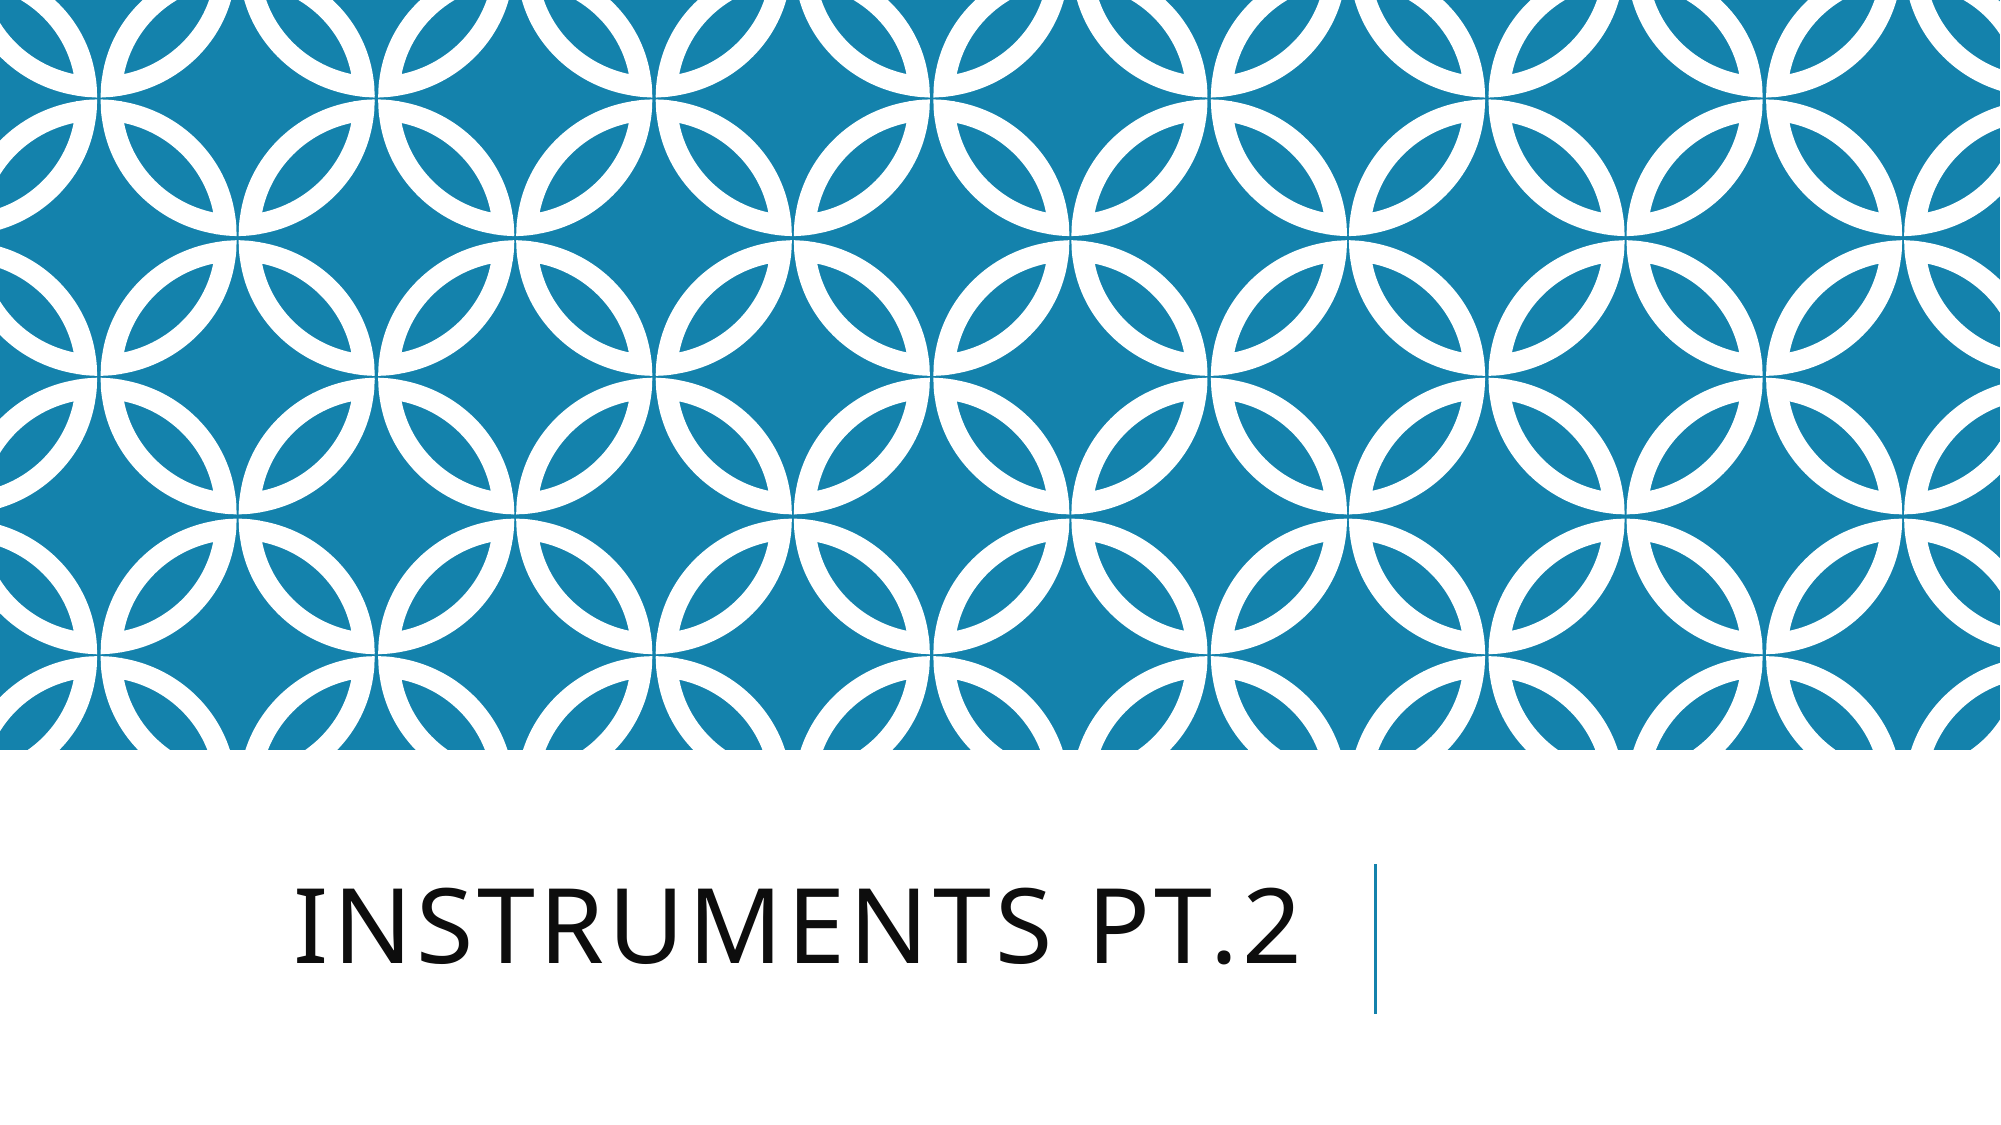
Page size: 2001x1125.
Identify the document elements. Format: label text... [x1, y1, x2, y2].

title Instruments pt.2 [75, 813, 1350, 1054]
